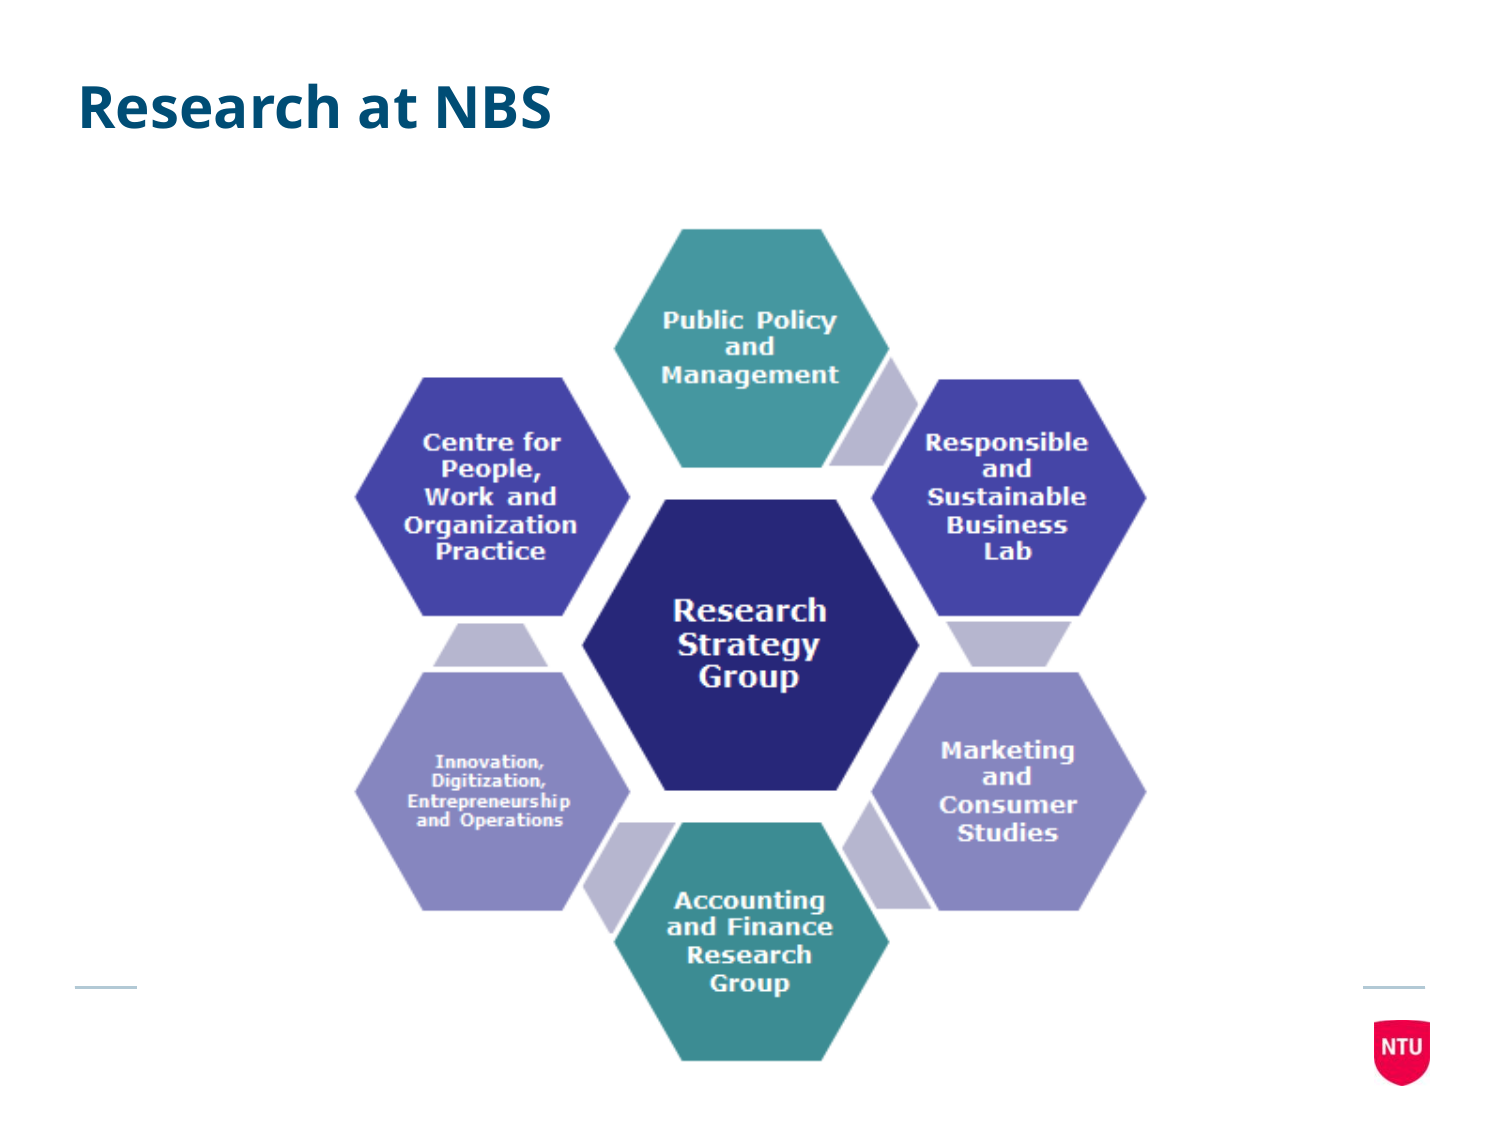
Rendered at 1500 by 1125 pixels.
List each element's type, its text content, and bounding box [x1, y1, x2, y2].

picture [137, 224, 1363, 1068]
title Research at NBS [62, 62, 1425, 238]
picture [1374, 1020, 1430, 1086]
